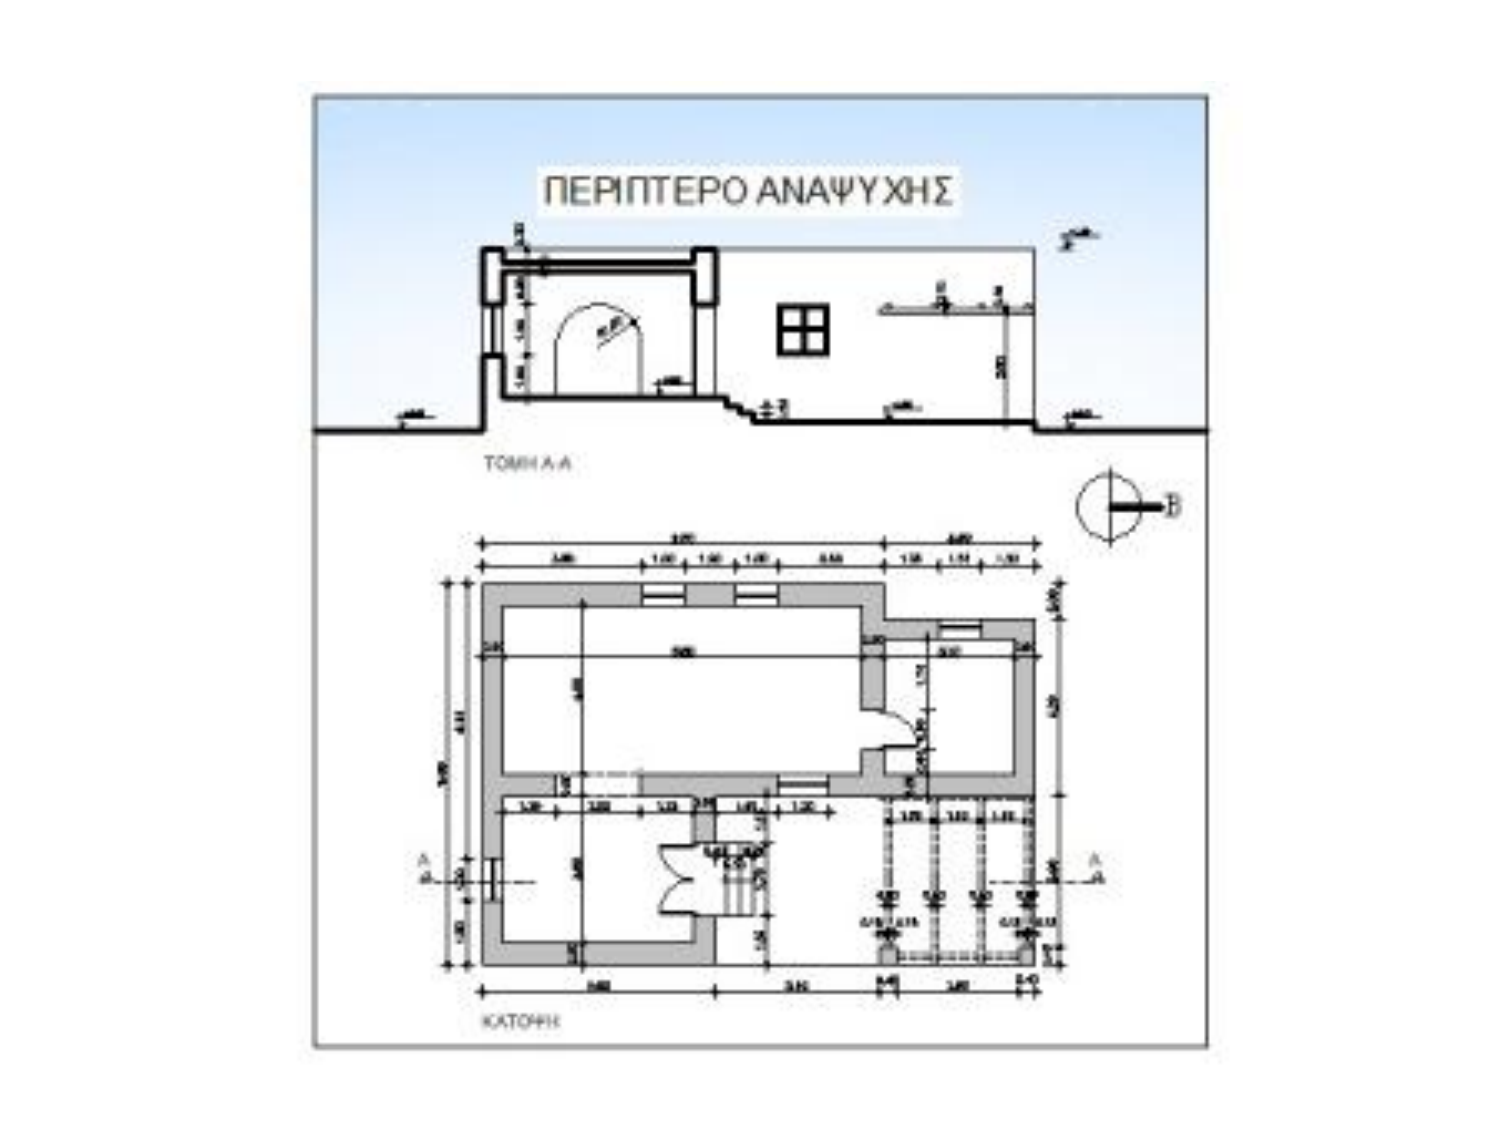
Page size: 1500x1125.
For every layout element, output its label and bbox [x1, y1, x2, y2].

picture [245, 81, 1243, 1079]
